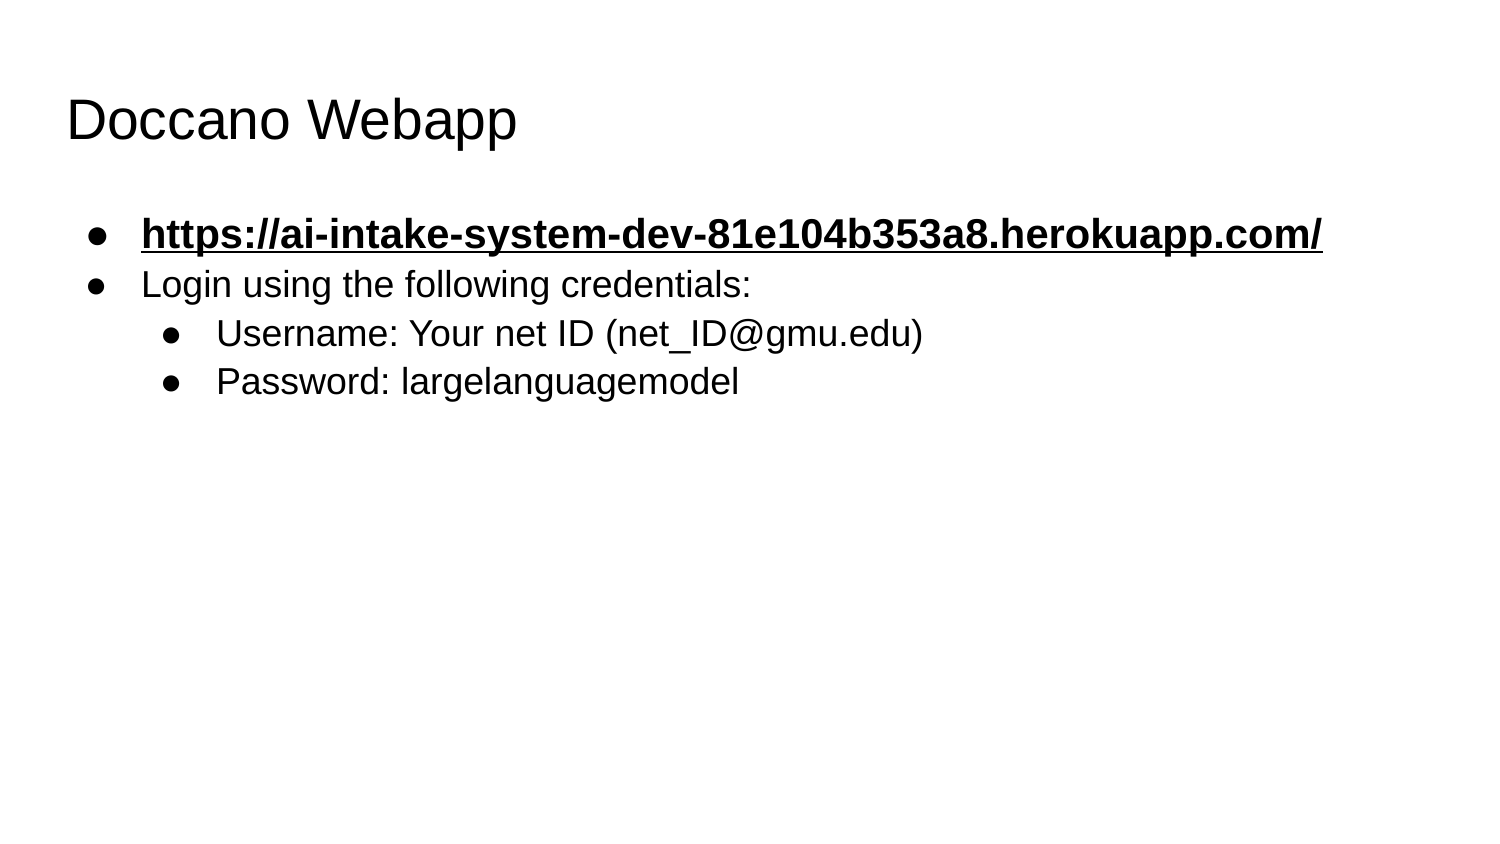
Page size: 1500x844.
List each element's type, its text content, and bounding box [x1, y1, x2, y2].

list https://ai-intake-system-dev-81e104b353a8.herokuapp.com/ Login using the following credentials: Username: Your net ID (net_ID@gmu.edu) Password: largelanguagemodel [51, 189, 1449, 750]
title Doccano Webapp [51, 72, 1449, 167]
